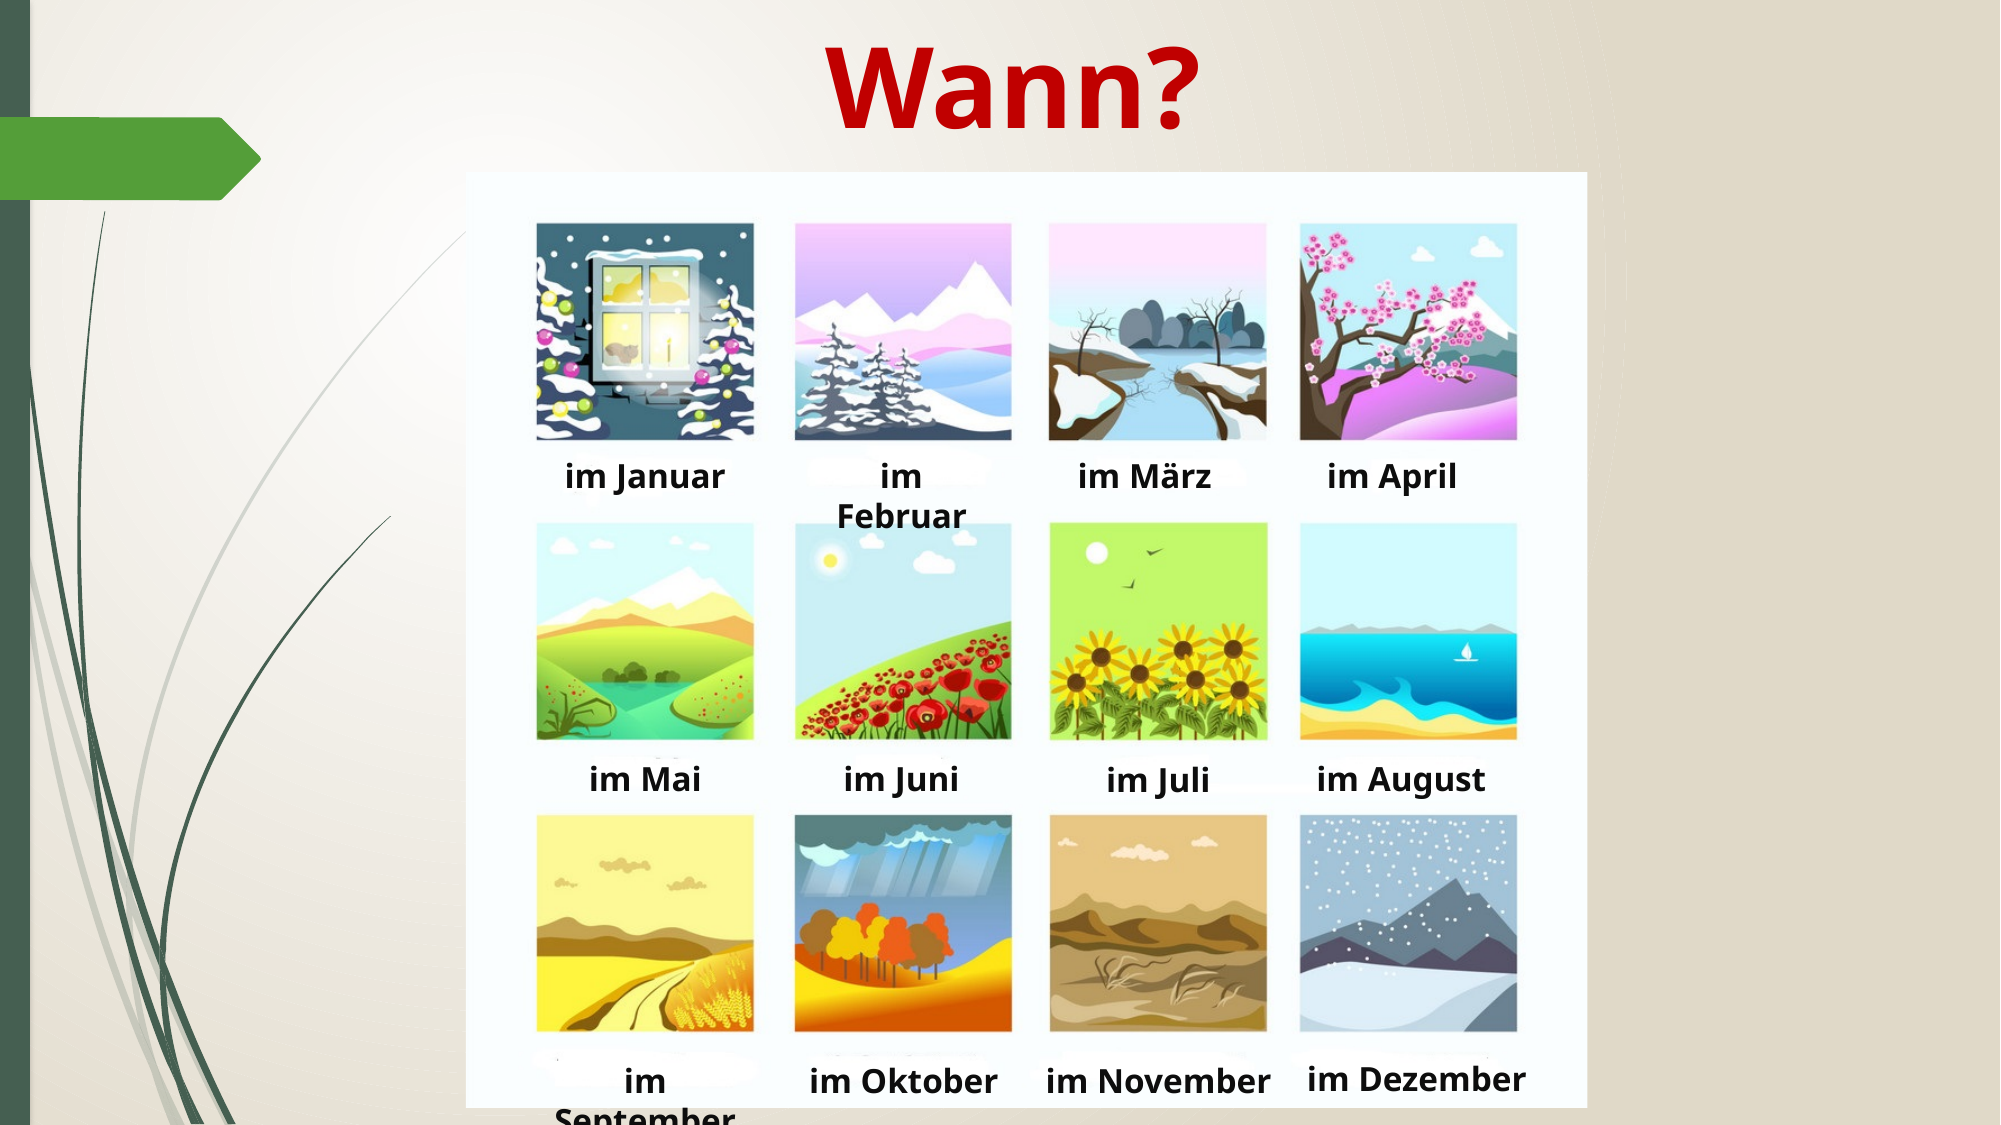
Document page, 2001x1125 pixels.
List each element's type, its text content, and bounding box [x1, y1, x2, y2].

picture [465, 171, 1588, 1108]
title Wann? [282, 8, 1744, 173]
